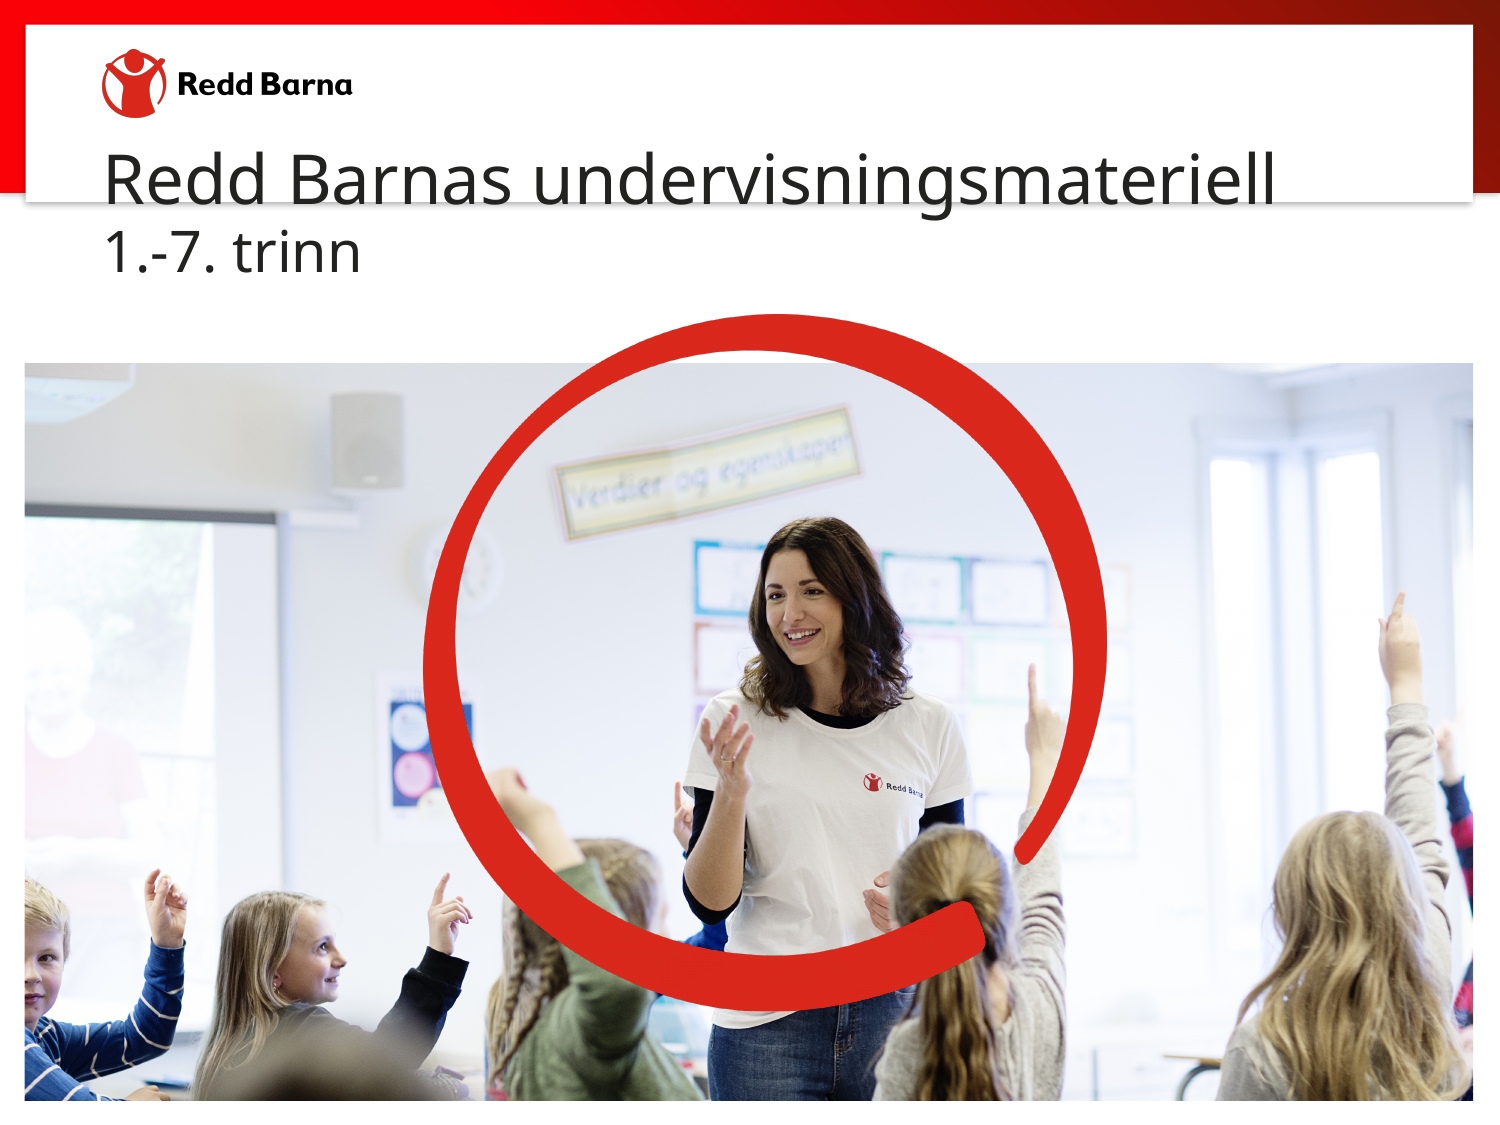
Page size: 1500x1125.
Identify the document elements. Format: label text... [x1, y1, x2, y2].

title Redd Barnas undervisningsmateriell 1.-7. trinn [102, 142, 1428, 339]
picture [24, 314, 1474, 1101]
picture [102, 49, 353, 118]
